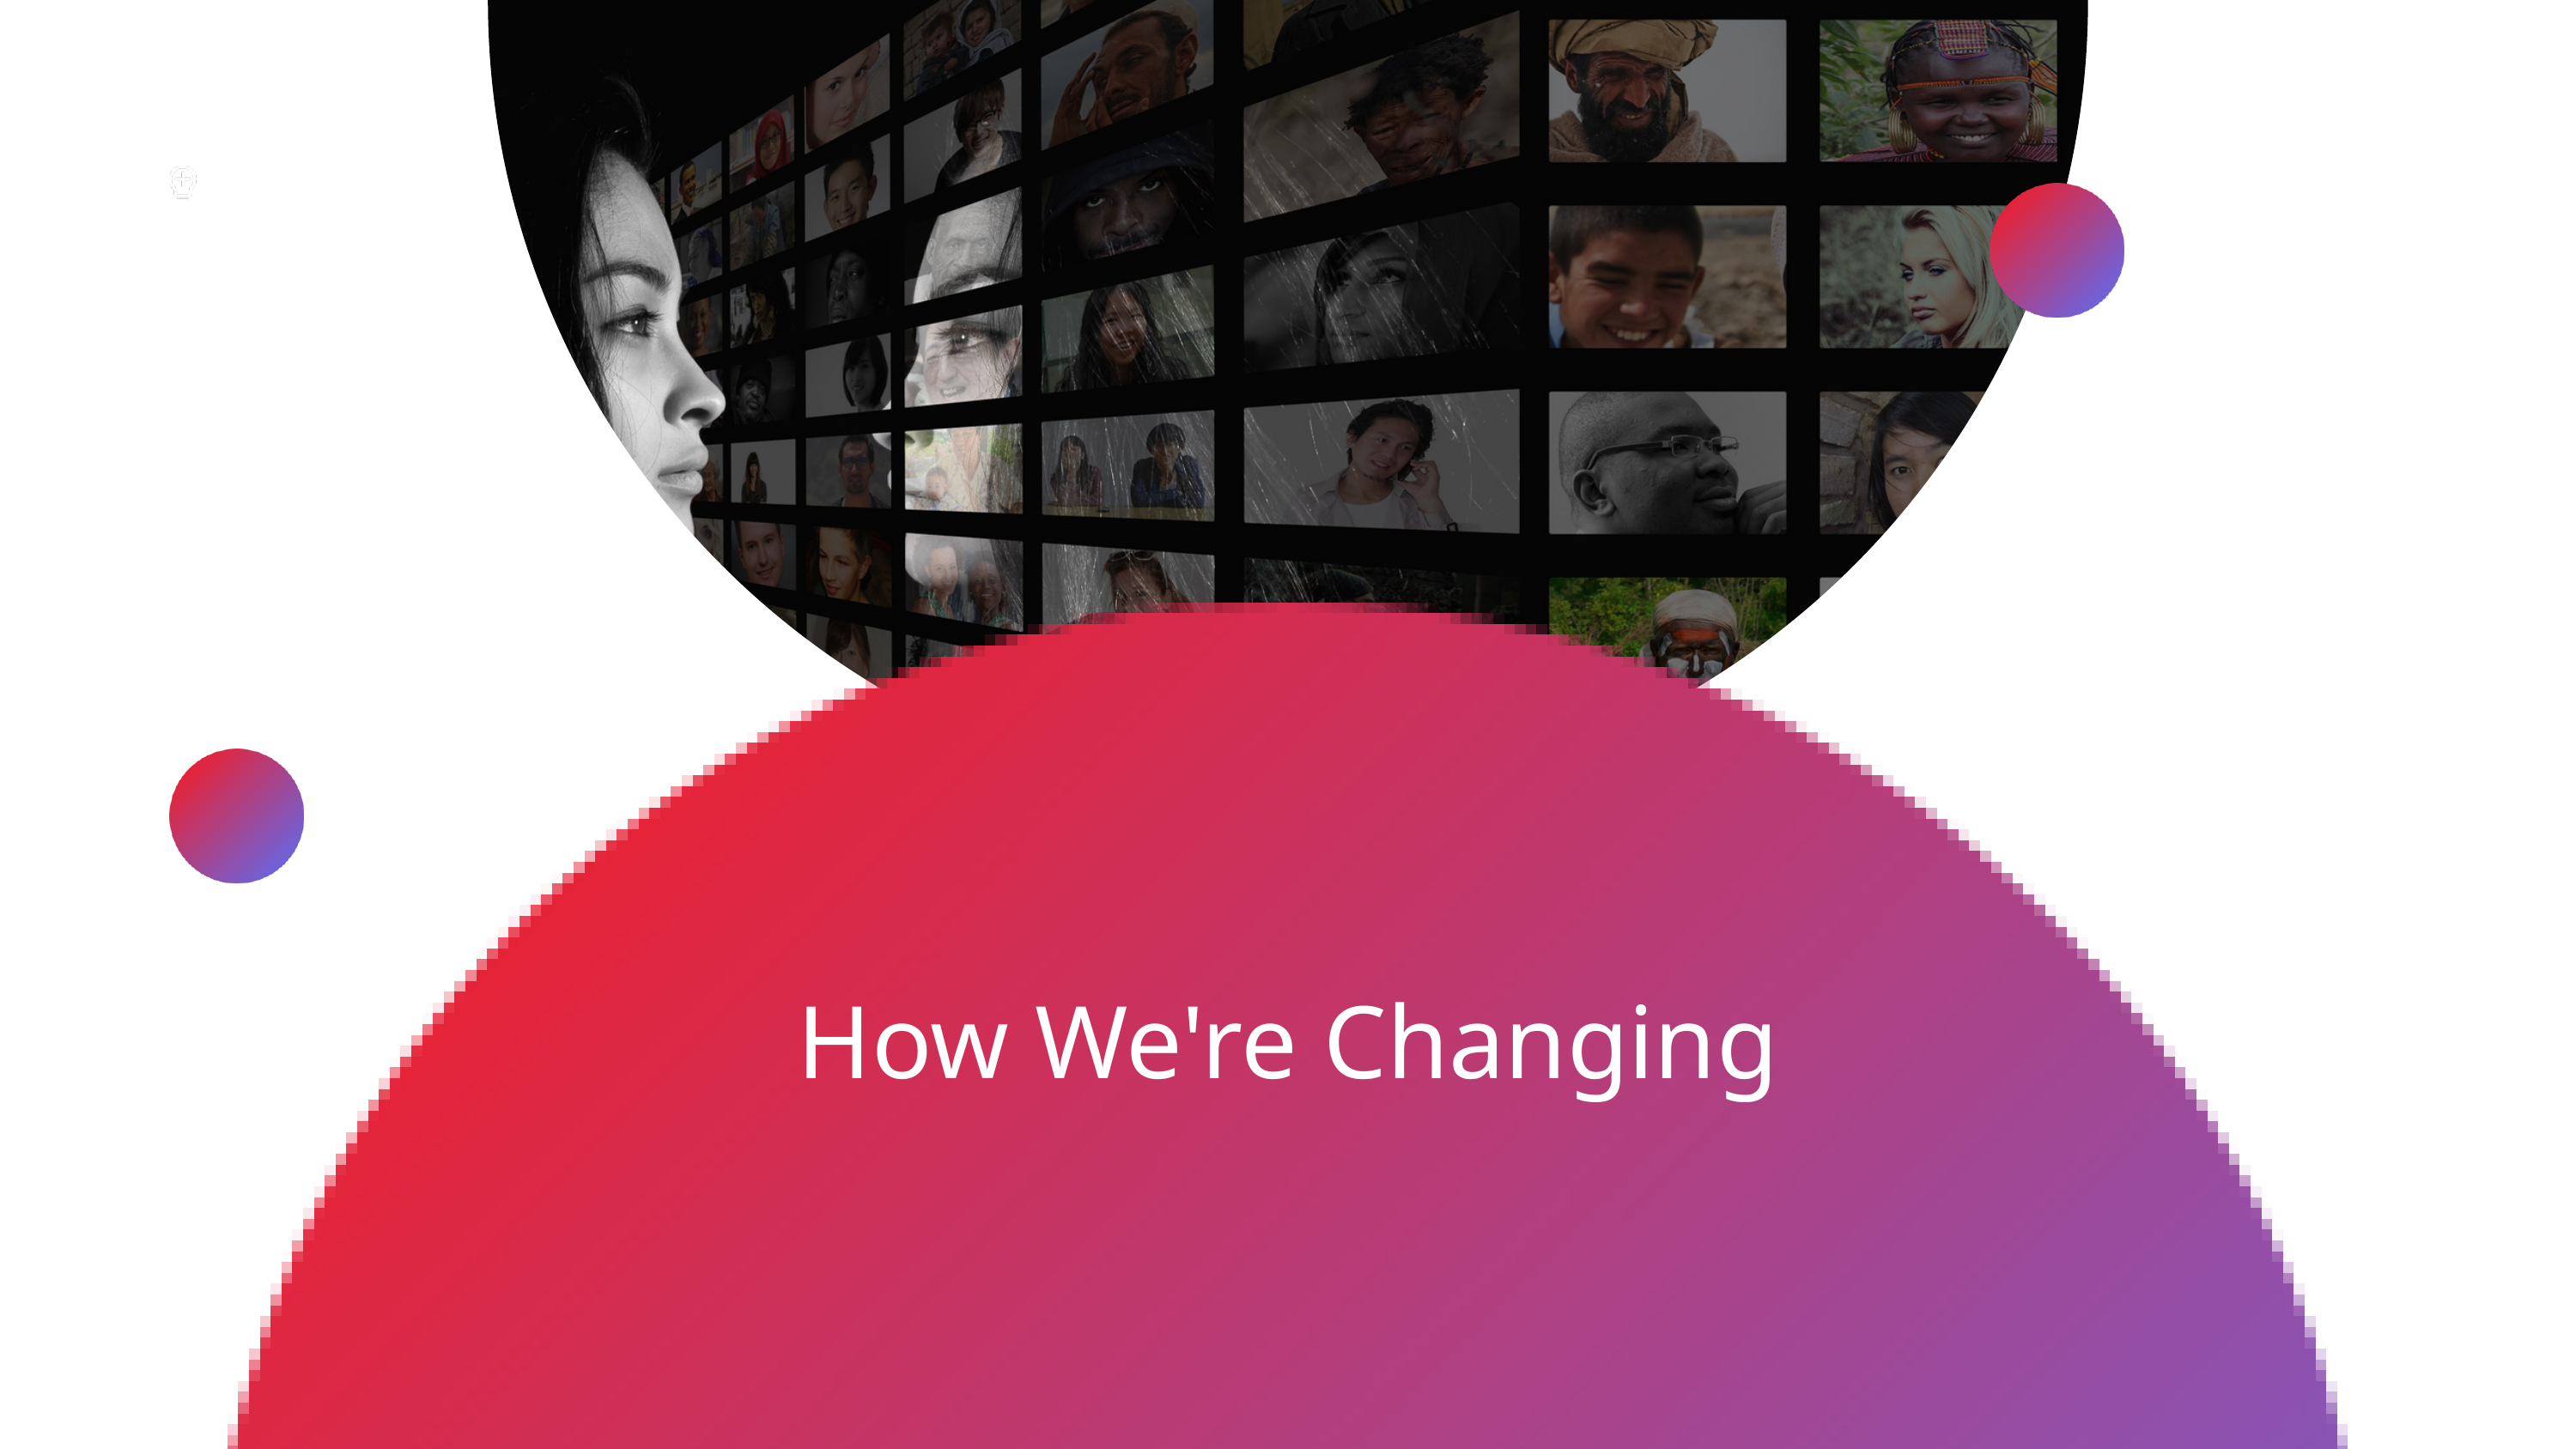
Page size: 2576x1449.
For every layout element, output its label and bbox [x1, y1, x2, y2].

picture [1990, 183, 2125, 318]
picture [169, 166, 197, 201]
text_box [487, 0, 2088, 600]
picture [169, 603, 2370, 1449]
